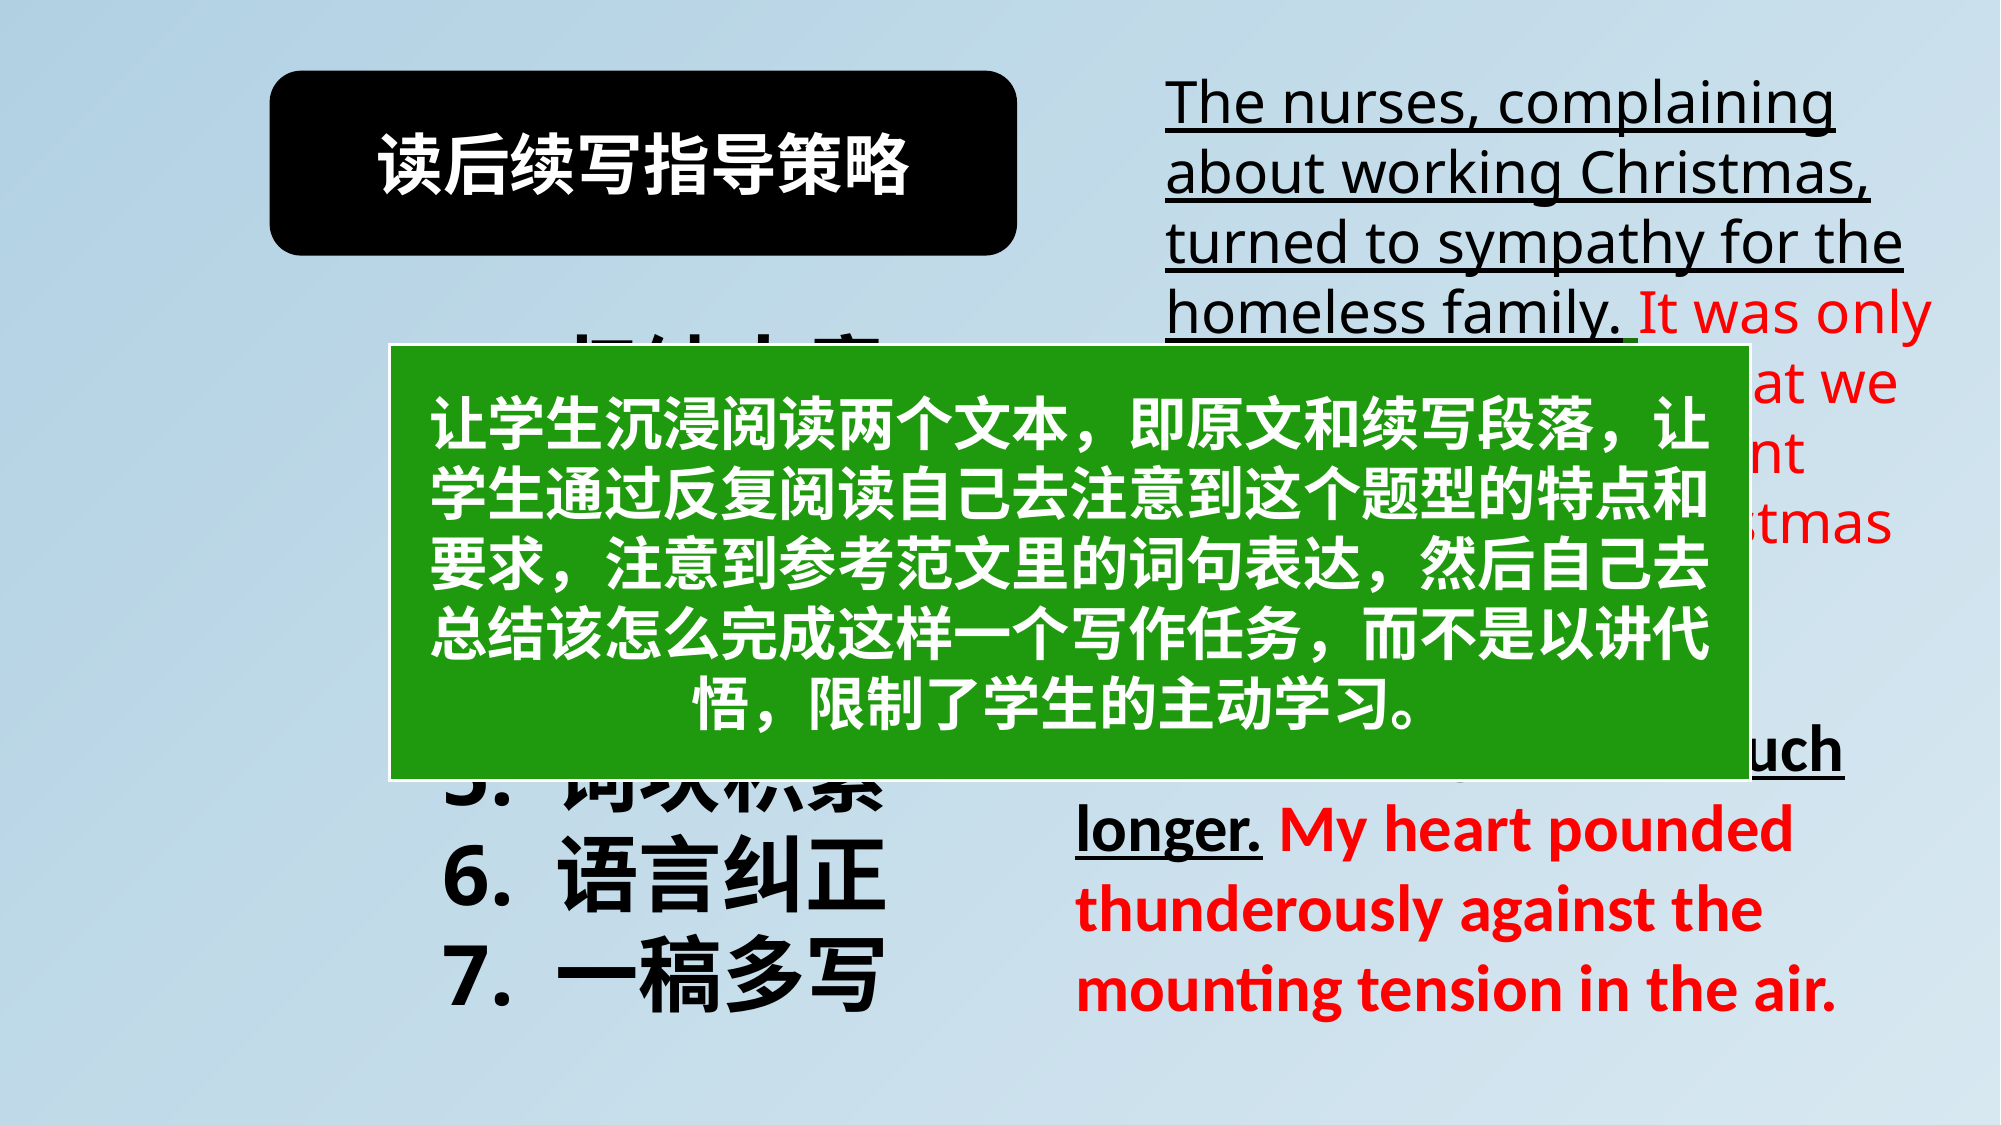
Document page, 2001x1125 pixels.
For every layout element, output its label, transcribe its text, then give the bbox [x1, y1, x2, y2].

text_box The nurses, complaining about working Christmas, turned to sympathy for the homeless family. It was only a split second later that we came up with a brilliant idea of a special Christmas party. [1150, 58, 1947, 617]
text_box 1. 归纳大意 2. 首句衔接 3. 沉浸 注意 4. 范文导引 5. 词块积累 6. 语言纠正 7. 一稿多写 [428, 782, 1060, 1030]
text_box I was stuck for five or six minutes though it felt much longer. My heart pounded thunderously against the mounting tension in the air. [1060, 617, 1964, 1033]
text_box 读后续写指导策略 [269, 70, 1018, 256]
text_box 让学生沉浸阅读两个文本，即原文和续写段落，让学生通过反复阅读自己去注意到这个题型的特点和要求，注意到参考范文里的词句表达，然后自己去总结该怎么完成这样一个写作任务，而不是以讲代悟，限制了学生的主动学习。 [388, 343, 1752, 782]
text_box 1. 归纳大意 2. 首句衔接 3. 沉浸 注意 4. 范文导引 5. 词块积累 6. 语言纠正 7. 一稿多写 [428, 314, 1150, 343]
